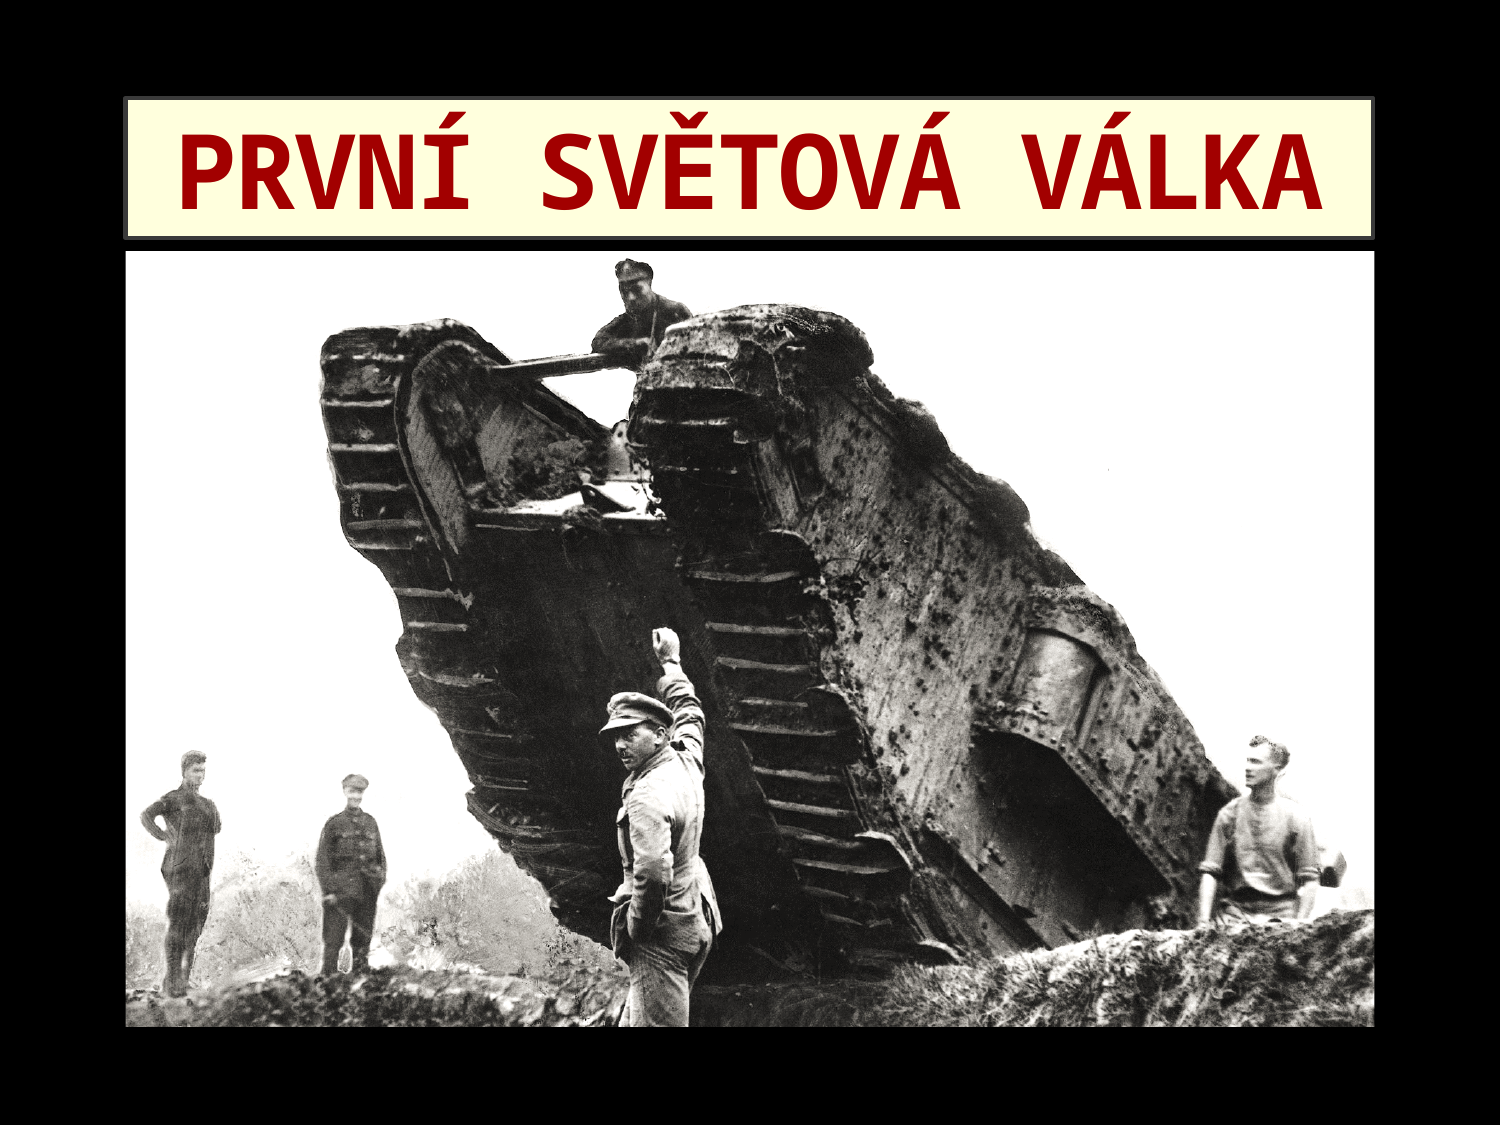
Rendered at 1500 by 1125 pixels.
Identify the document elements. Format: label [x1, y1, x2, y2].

text_box [125, 97, 1375, 1028]
